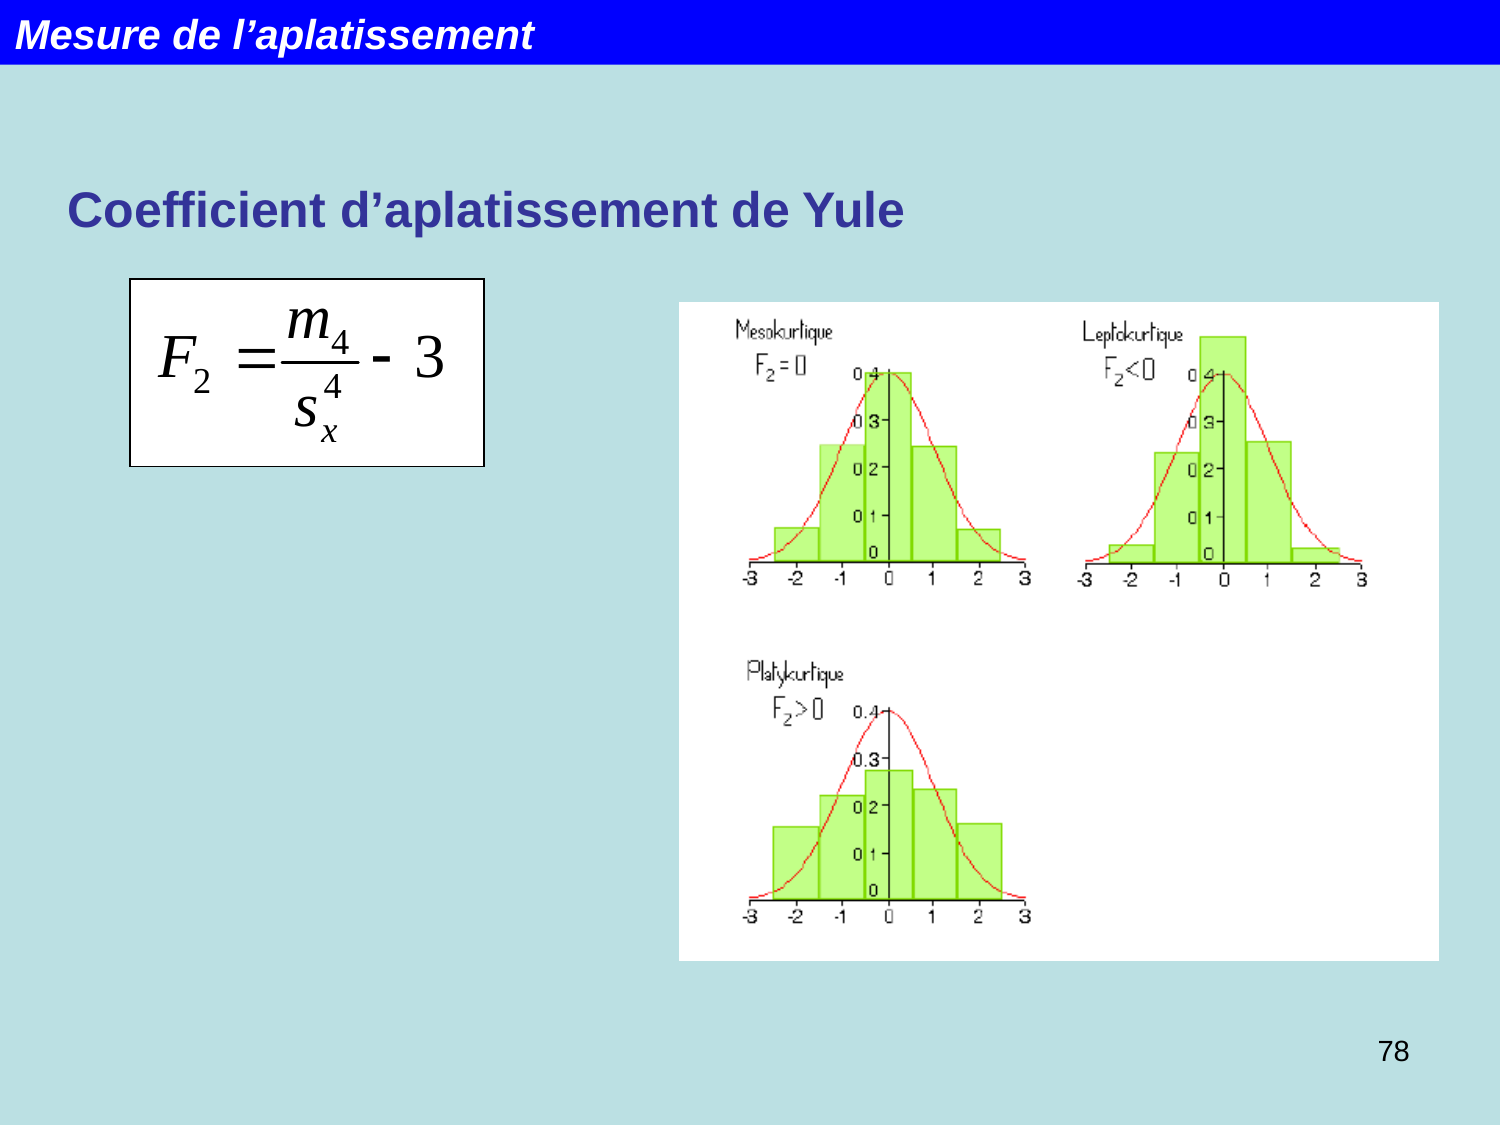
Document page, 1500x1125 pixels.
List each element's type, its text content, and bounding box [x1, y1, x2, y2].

text_box [130, 278, 485, 467]
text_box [147, 278, 455, 456]
text_box Mesure de l’aplatissement [0, 0, 1500, 65]
text_box Coefficient d’aplatissement de Yule [53, 113, 1329, 302]
slide_number 78 [1074, 1024, 1425, 1103]
picture [679, 302, 1439, 961]
